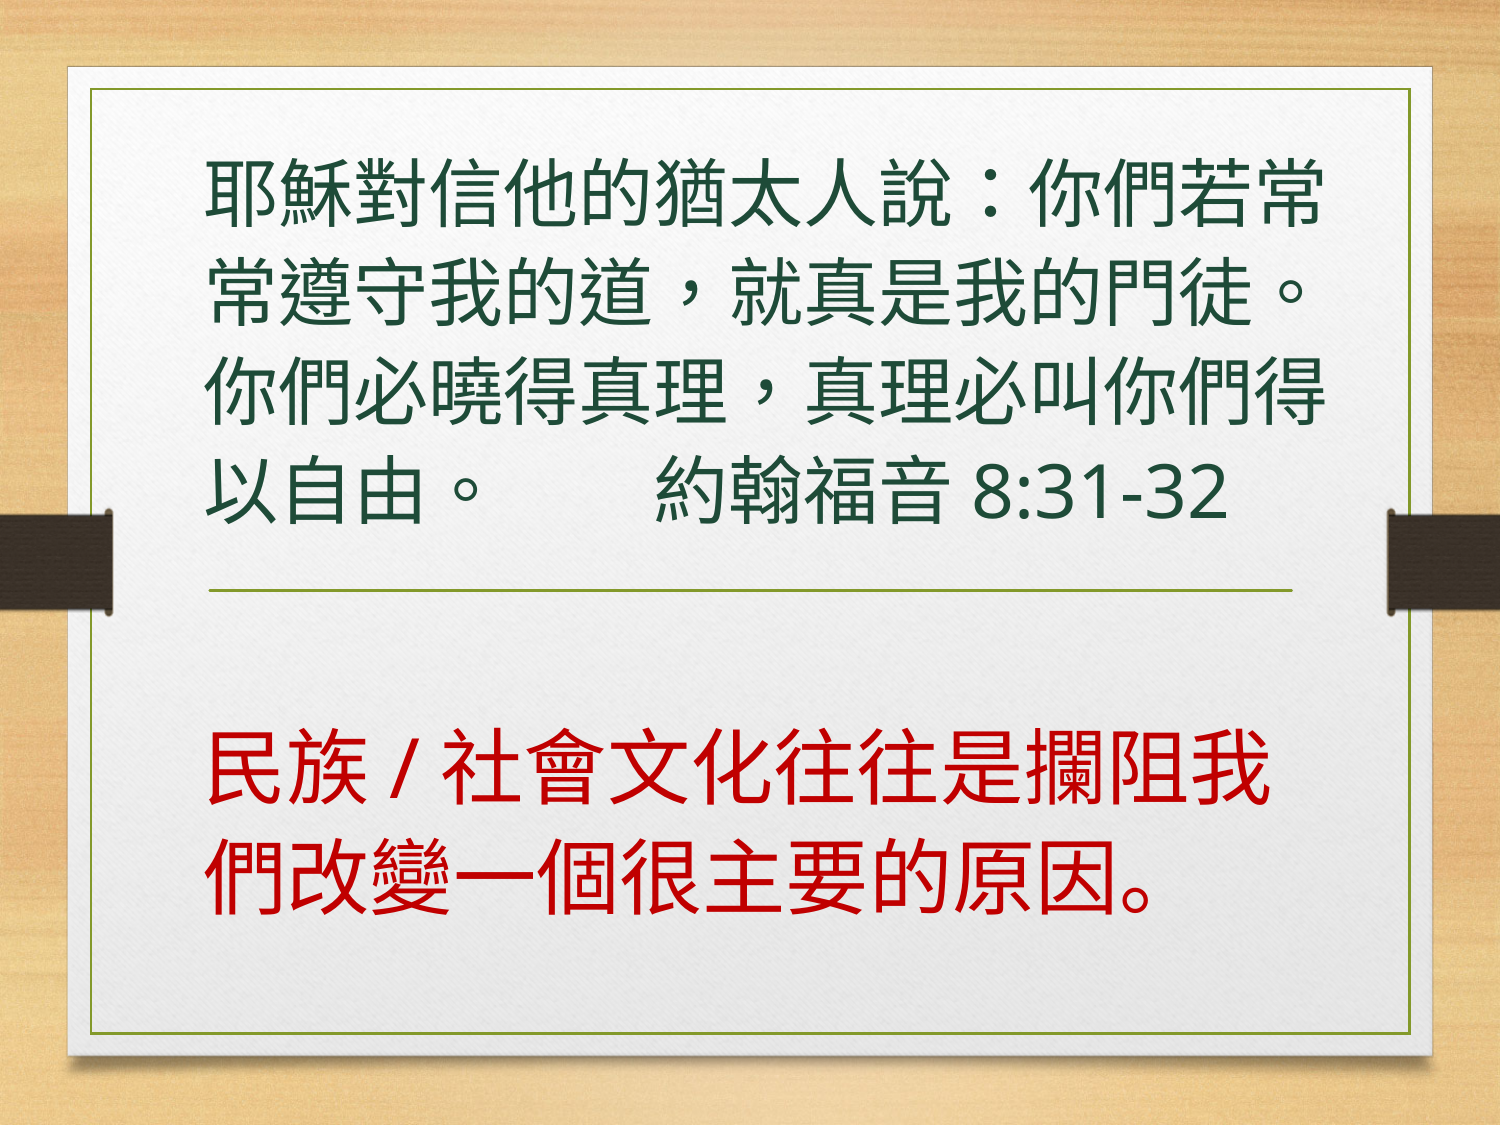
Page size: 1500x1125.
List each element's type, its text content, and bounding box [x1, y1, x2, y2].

list 民族/社會文化往往是攔阻我們改變一個很主要的原因。 [188, 637, 1316, 994]
picture [0, 0, 1500, 1125]
title 耶穌對信他的猶太人說：你們若常常遵守我的道，就真是我的門徒。你們必曉得真理，真理必叫你們得以自由。 約翰福音8:31-32 [188, 131, 1354, 542]
